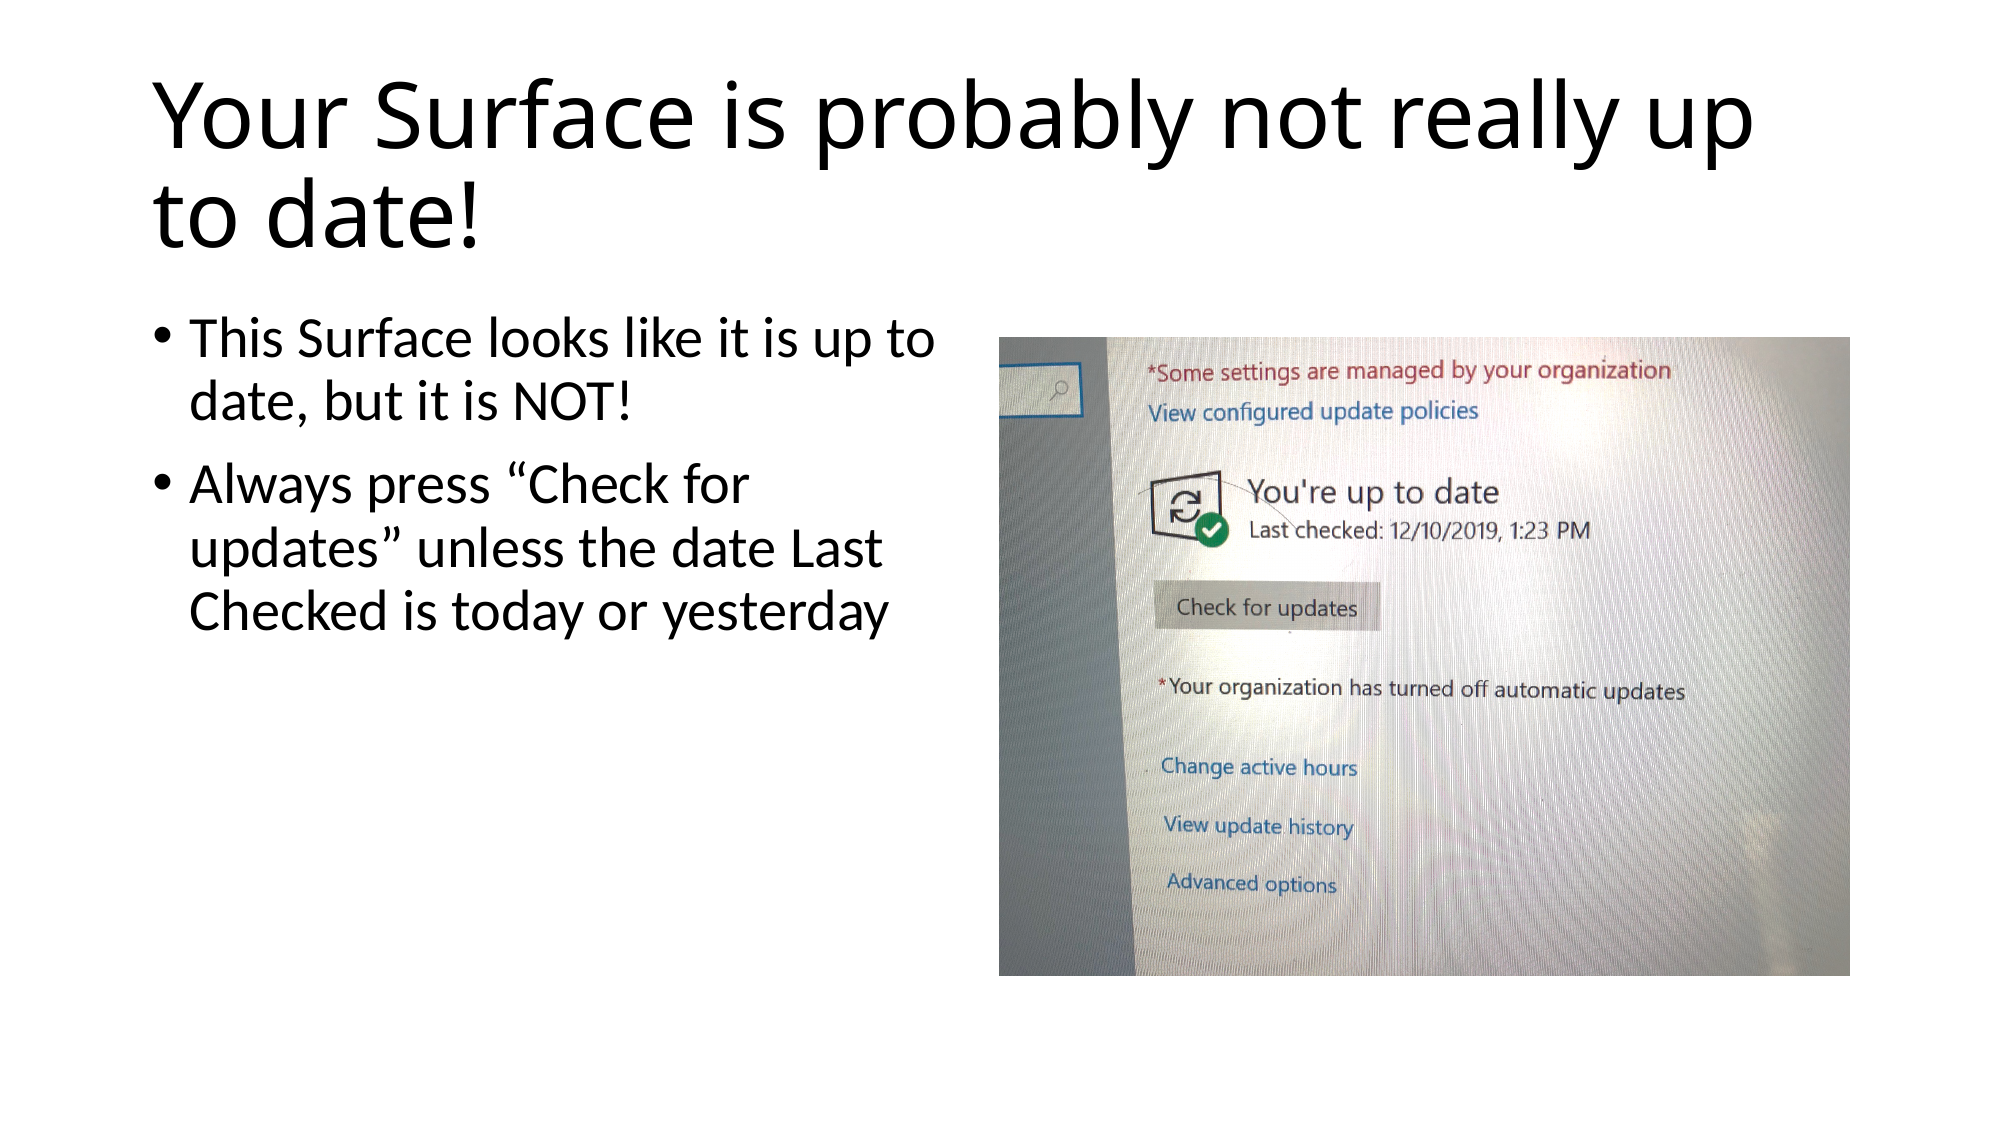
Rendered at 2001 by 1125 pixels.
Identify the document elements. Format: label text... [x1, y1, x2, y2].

list This Surface looks like it is up to date, but it is NOT! Always press “Check for updates” unless the date Last Checked is today or yesterday [137, 299, 988, 1014]
title Your Surface is probably not really up to date! [137, 59, 1863, 278]
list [999, 337, 1850, 976]
